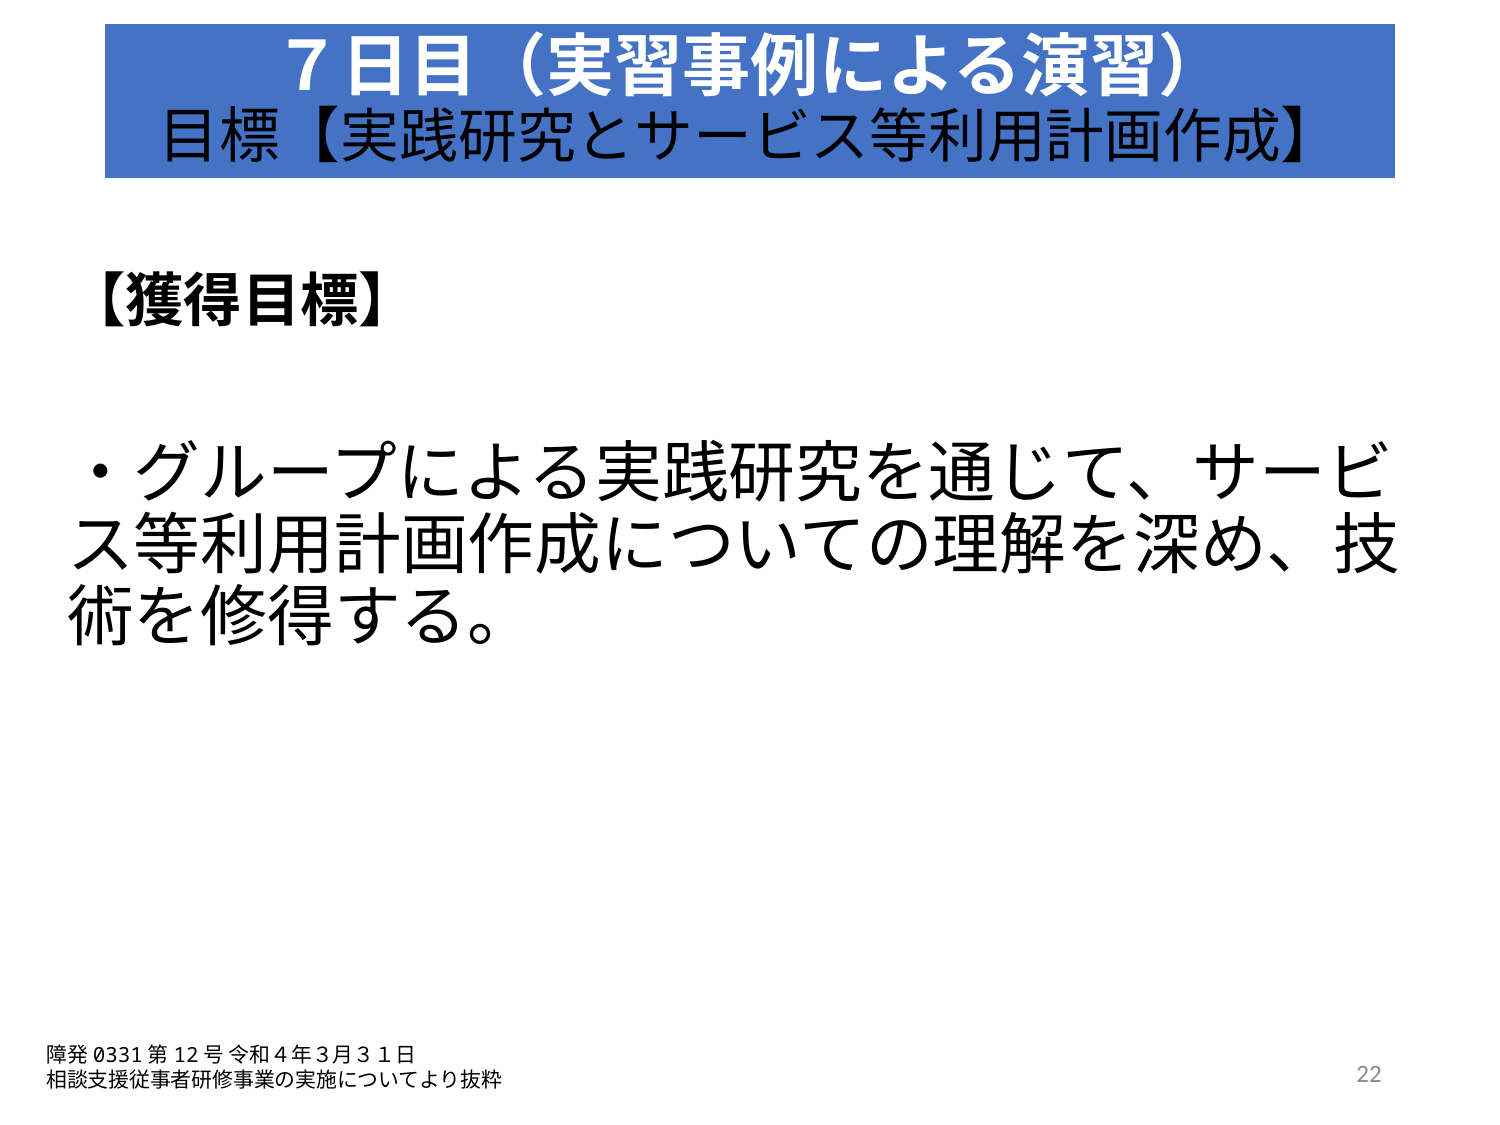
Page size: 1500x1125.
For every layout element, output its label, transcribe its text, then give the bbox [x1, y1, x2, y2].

list 【獲得目標】 ・グループによる実践研究を通じて、サービス等利用計画作成についての理解を深め、技術を修得する。 [52, 264, 1448, 1073]
text_box 障発0331第12号 令和４年３月３１日 相談支援従事者研修事業の実施についてより抜粋 [31, 1034, 533, 1124]
title ７日目（実習事例による演習） 目標【実践研究とサービス等利用計画作成】 [102, 21, 1398, 181]
slide_number 22 [1059, 1042, 1397, 1103]
